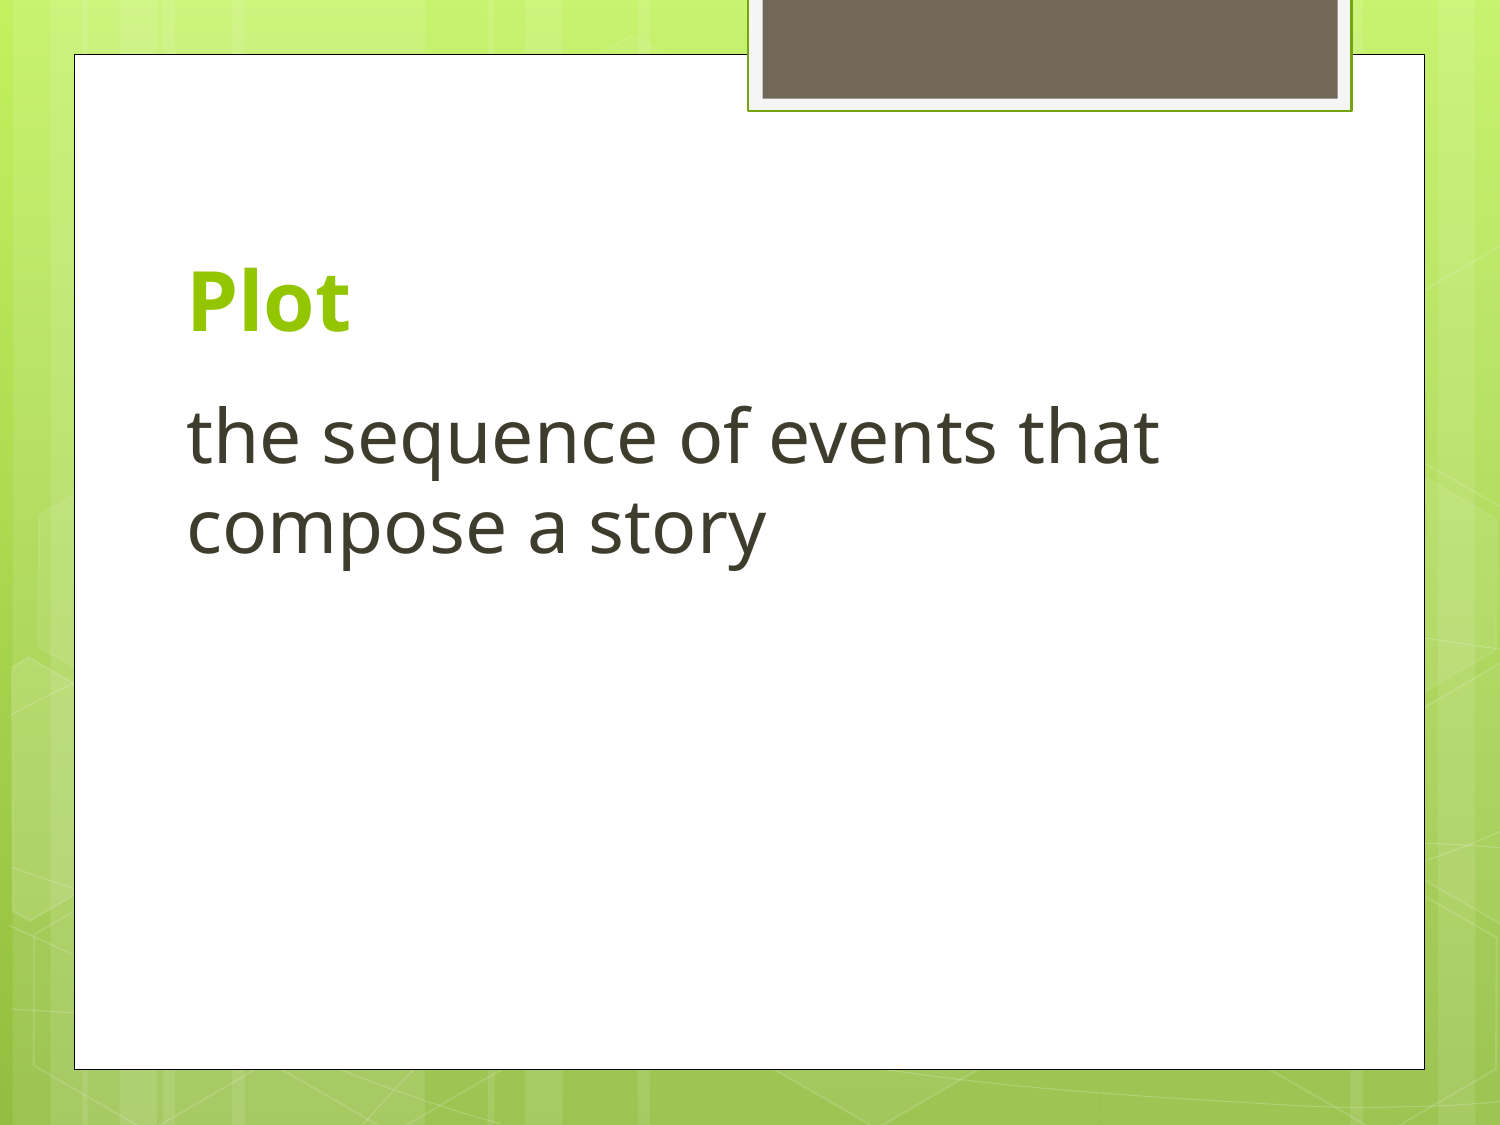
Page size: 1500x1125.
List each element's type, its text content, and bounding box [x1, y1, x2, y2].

list the sequence of events that compose a story [171, 381, 1283, 957]
title Plot [171, 168, 1324, 357]
